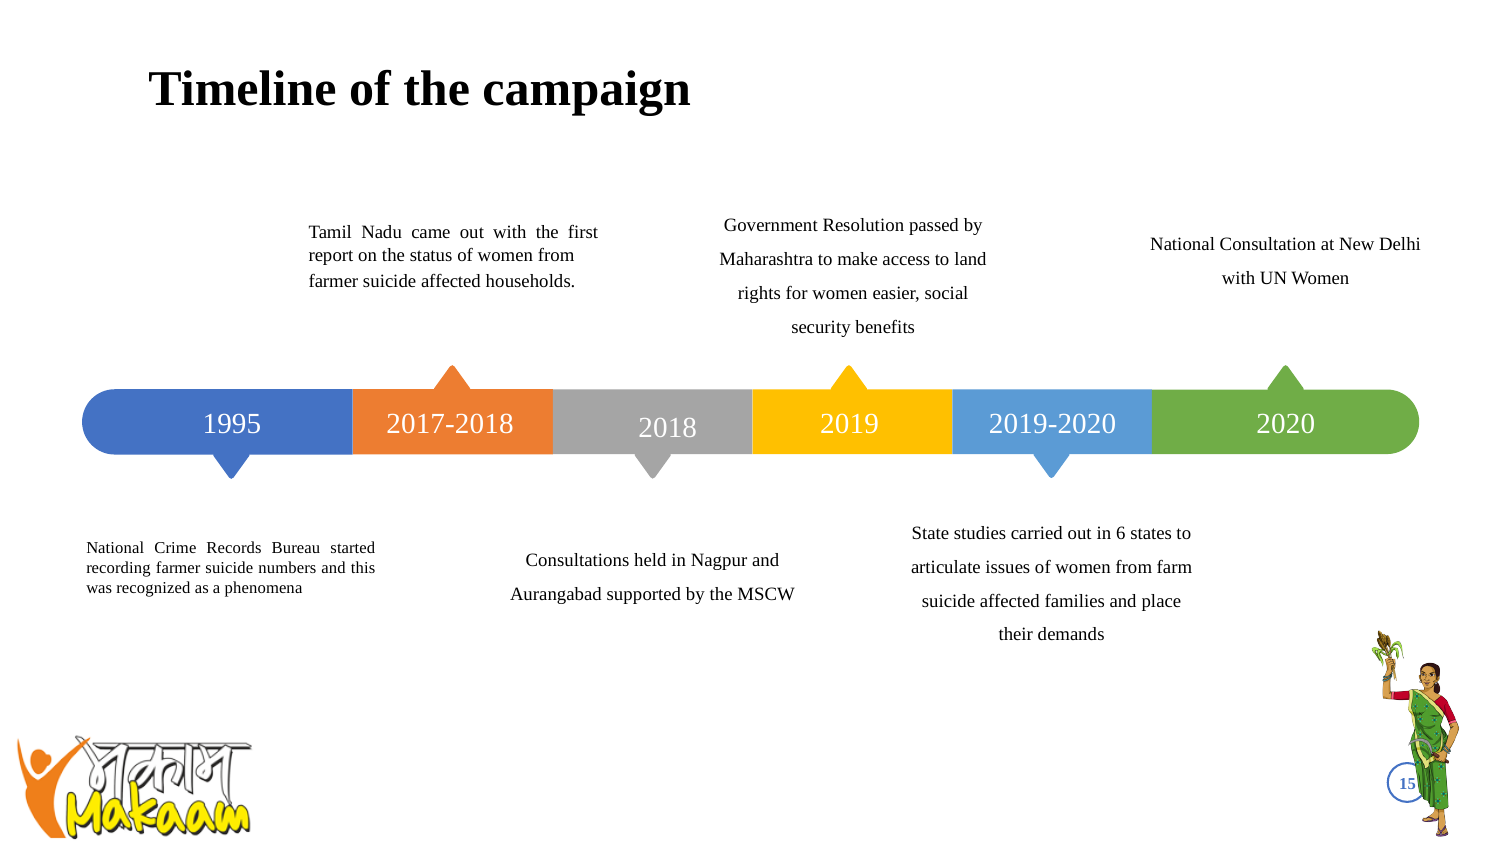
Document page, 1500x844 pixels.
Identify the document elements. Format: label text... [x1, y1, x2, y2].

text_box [952, 389, 1158, 479]
text_box Government Resolution passed by Maharashtra to make access to land rights for women easier, social security benefits [693, 194, 1013, 329]
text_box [81, 389, 353, 480]
picture [1369, 624, 1462, 839]
text_box National Crime Records Bureau started recording farmer suicide numbers and this was recognized as a phenomena [71, 529, 391, 664]
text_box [1151, 364, 1420, 455]
text_box Tamil Nadu came out with the first report on the status of women from farmer suicide affected households. [293, 212, 614, 347]
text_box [752, 364, 953, 455]
text_box State studies carried out in 6 states to articulate issues of women from farm suicide affected families and place their demands [891, 502, 1212, 637]
text_box National Consultation at New Delhi with UN Women [1125, 213, 1446, 348]
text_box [352, 364, 554, 455]
list Timeline of the campaign [137, 56, 1271, 116]
text_box Consultations held in Nagpur and Aurangabad supported by the MSCW [492, 529, 813, 664]
picture [0, 725, 260, 844]
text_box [552, 388, 753, 479]
